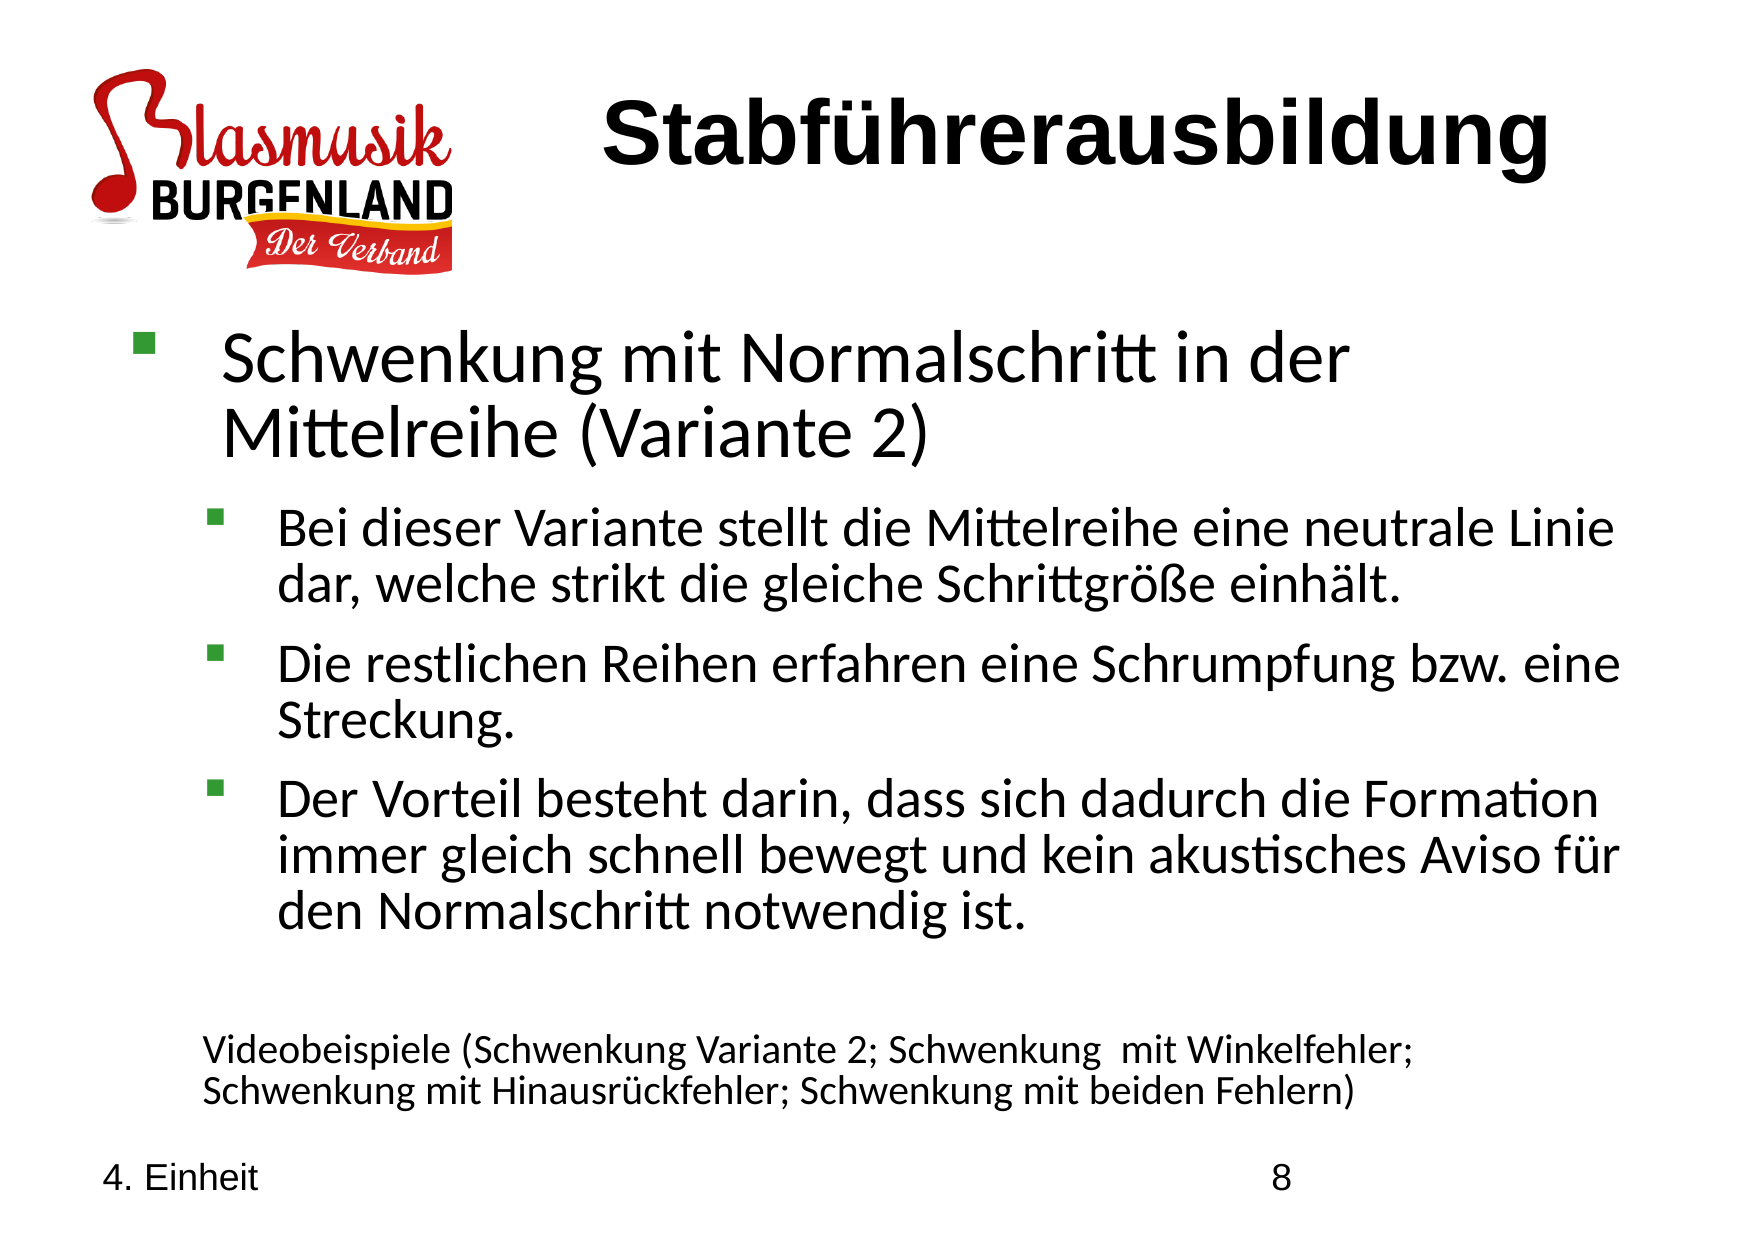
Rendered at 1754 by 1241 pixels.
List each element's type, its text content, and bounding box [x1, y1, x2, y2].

text_box Schwenkung mit Normalschritt in der Mittelreihe (Variante 2) Bei dieser Variante stellt die Mittelreihe eine neutrale Linie dar, welche strikt die gleiche Schrittgröße einhält. Die restlichen Reihen erfahren eine Schrumpfung bzw. eine Streckung. Der Vorteil besteht darin, dass sich dadurch die Formation immer gleich schnell bewegt und kein akustisches Aviso für den Normalschritt notwendig ist. Videobeispiele (Schwenkung Variante 2; Schwenkung mit Winkelfehler; Schwenkung mit Hinausrückfehler; Schwenkung mit beiden Fehlern) [112, 315, 1645, 1134]
subtitle Stabführerausbildung [486, 65, 1669, 278]
list [87, 290, 1665, 1109]
slide_number 4. Einheit [87, 1149, 497, 1215]
picture [91, 69, 452, 278]
slide_number 8 [1256, 1149, 1665, 1215]
